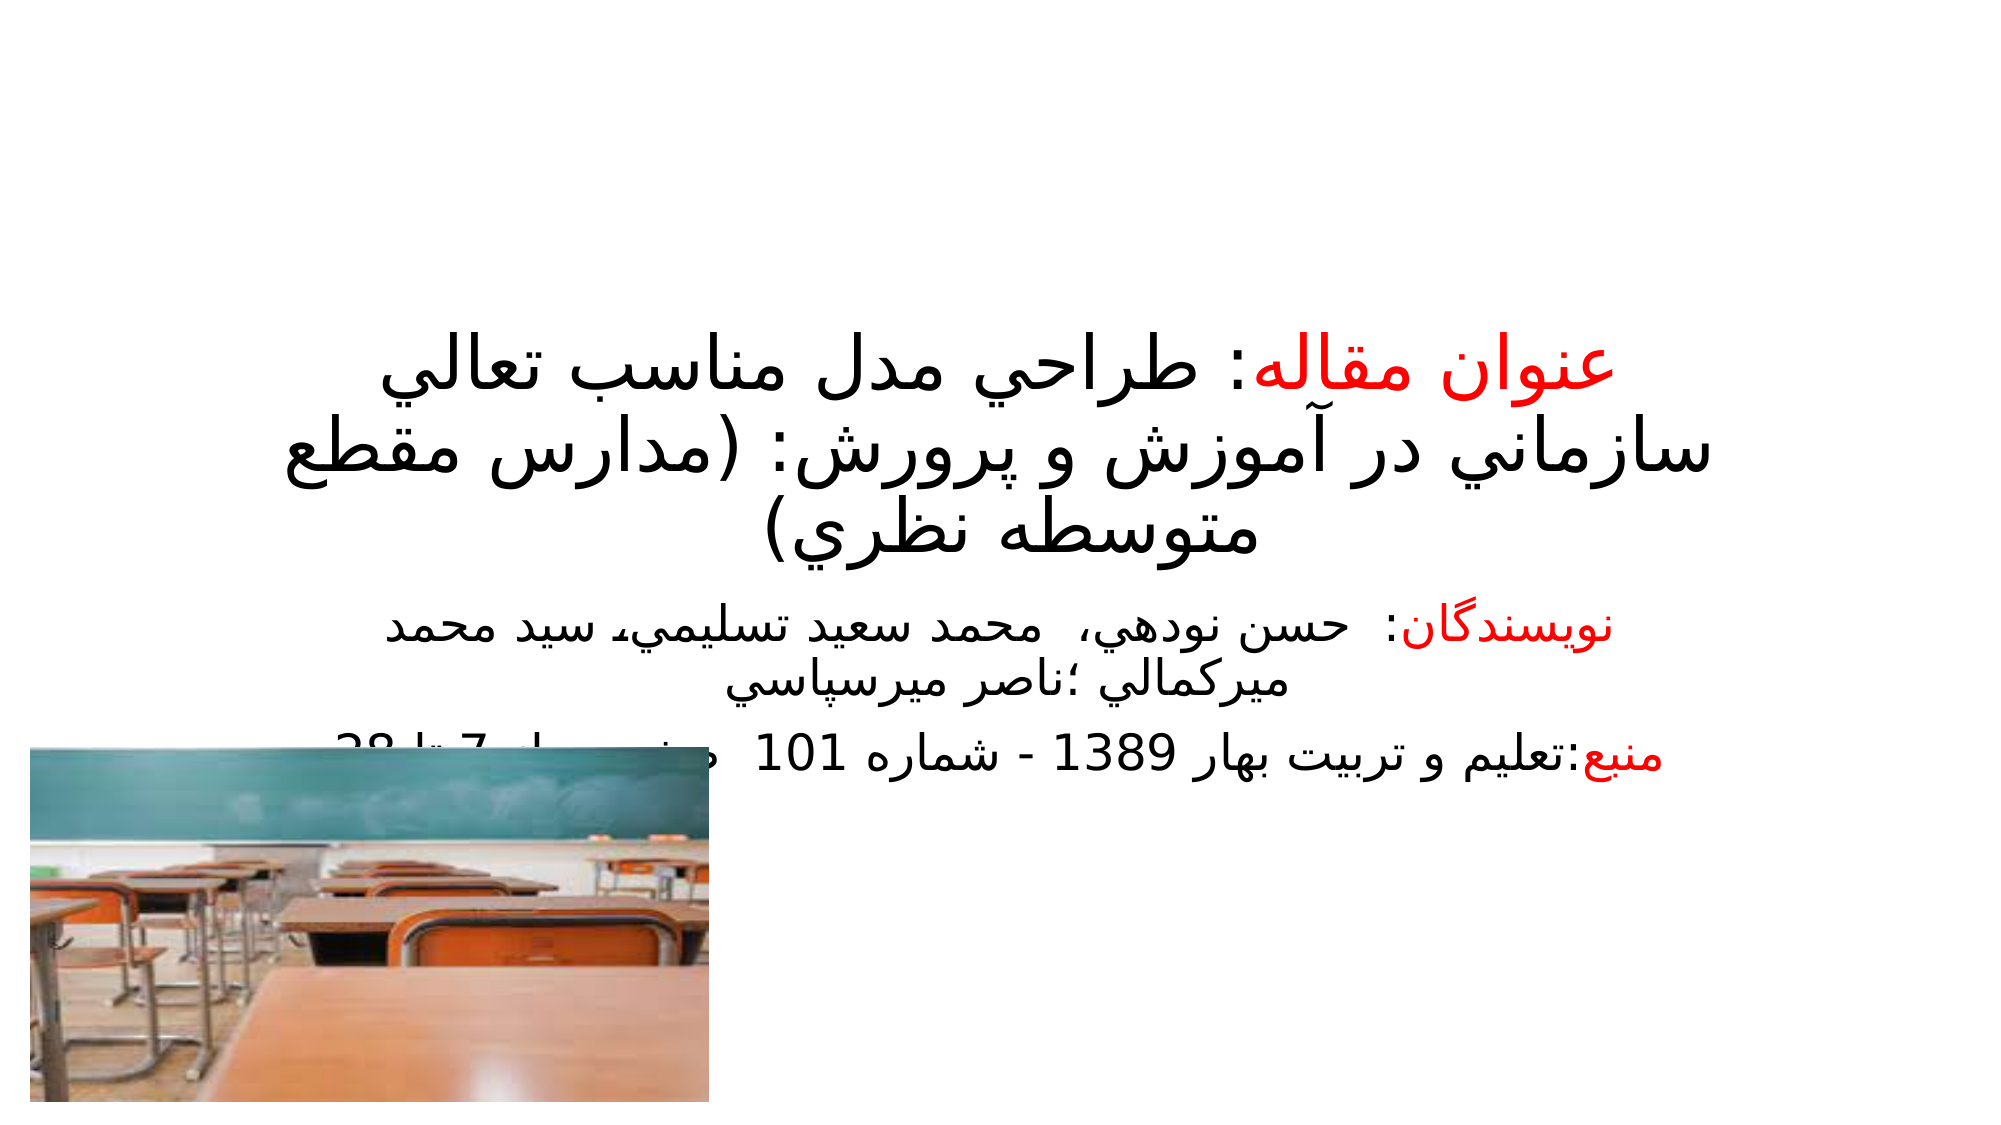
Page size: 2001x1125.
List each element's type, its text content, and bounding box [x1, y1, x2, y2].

picture [29, 747, 709, 1102]
title عنوان مقاله: طراحي مدل مناسب تعالي سازماني در آموزش و پرورش: (مدارس مقطع متوسطه نظري) [249, 184, 1750, 576]
subtitle نویسندگان: حسن نودهي، محمد سعيد تسليمي، سيد محمد ميركمالي ؛ناصر ميرسپاسي منبع:تعلیم و تربیت بهار 1389 - شماره 101 صفحه - از 7 تا 28 [249, 590, 1750, 863]
